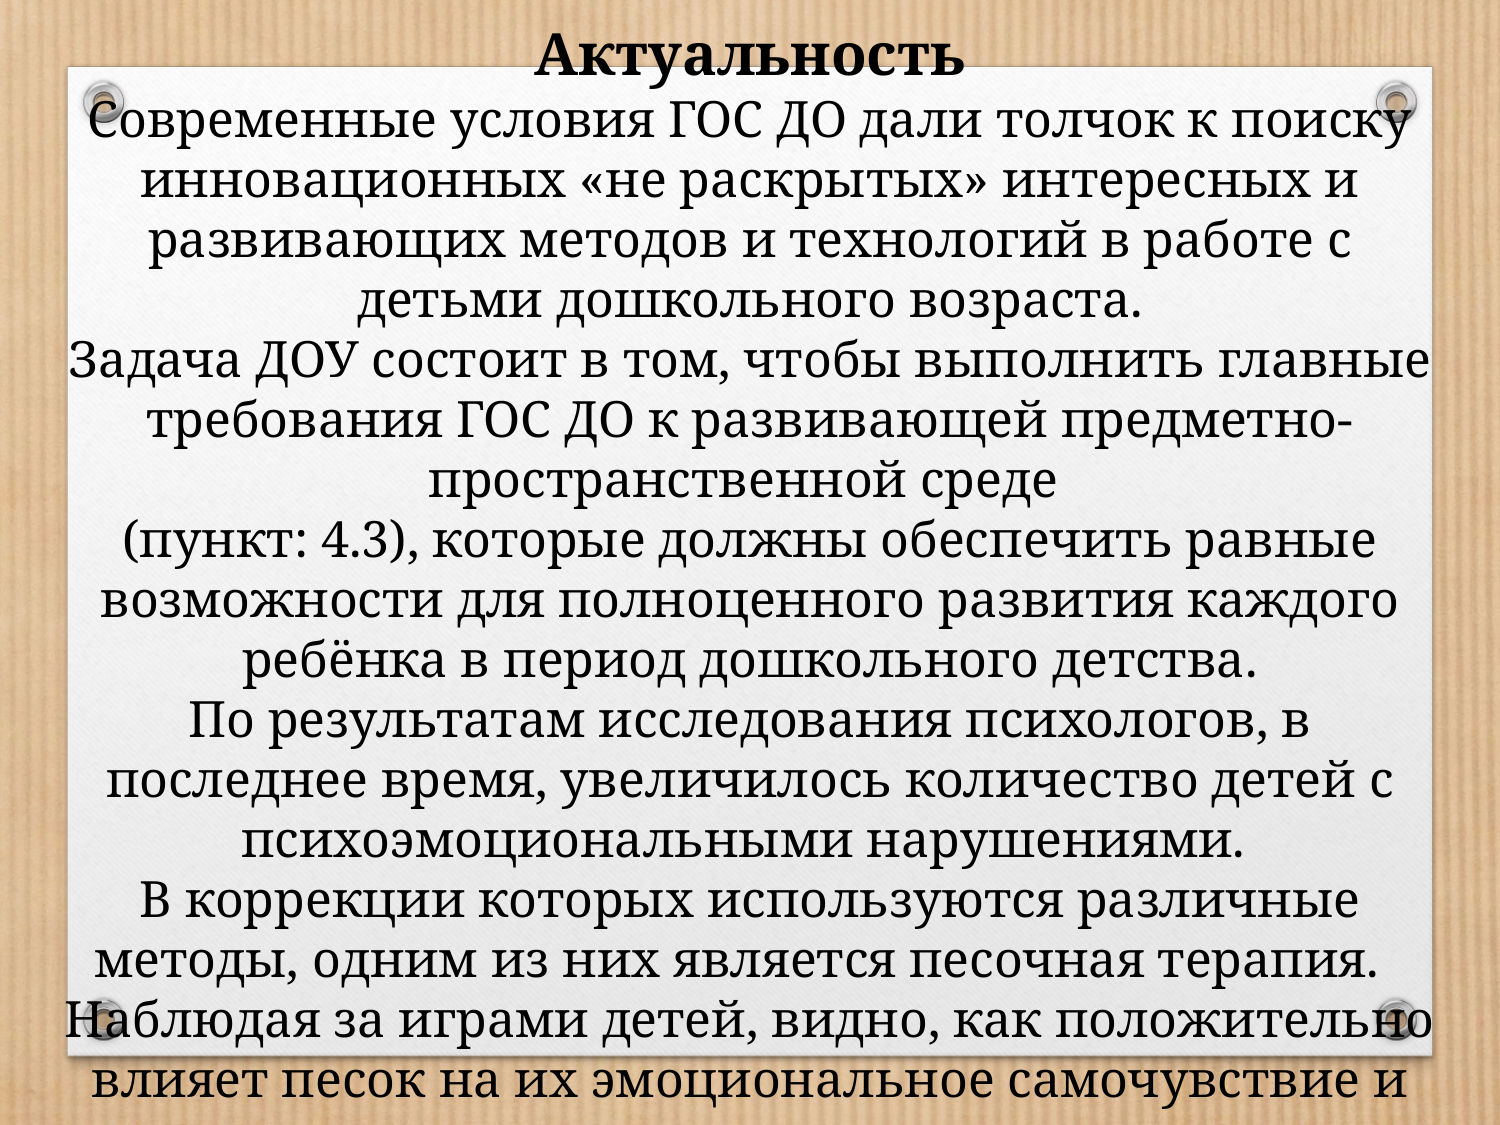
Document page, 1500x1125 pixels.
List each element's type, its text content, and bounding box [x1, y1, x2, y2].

text_box Актуальность Современные условия ГОС ДО дали толчок к поиску инновационных «не раскрытых» интересных и развивающих методов и технологий в работе с детьми дошкольного возраста. Задача ДОУ состоит в том, чтобы выполнить главные требования ГОС ДО к развивающей предметно-пространственной среде (пункт: 4.3), которые должны обеспечить равные возможности для полноценного развития каждого ребёнка в период дошкольного детства. По результатам исследования психологов, в последнее время, увеличилось количество детей с психоэмоциональными нарушениями. В коррекции которых используются различные методы, одним из них является песочная терапия. Наблюдая за играми детей, видно, как положительно влияет песок на их эмоциональное самочувствие и является прекрасным средством для развития и самореализации ребенка. [41, 9, 1459, 1125]
picture [0, 0, 1500, 1125]
